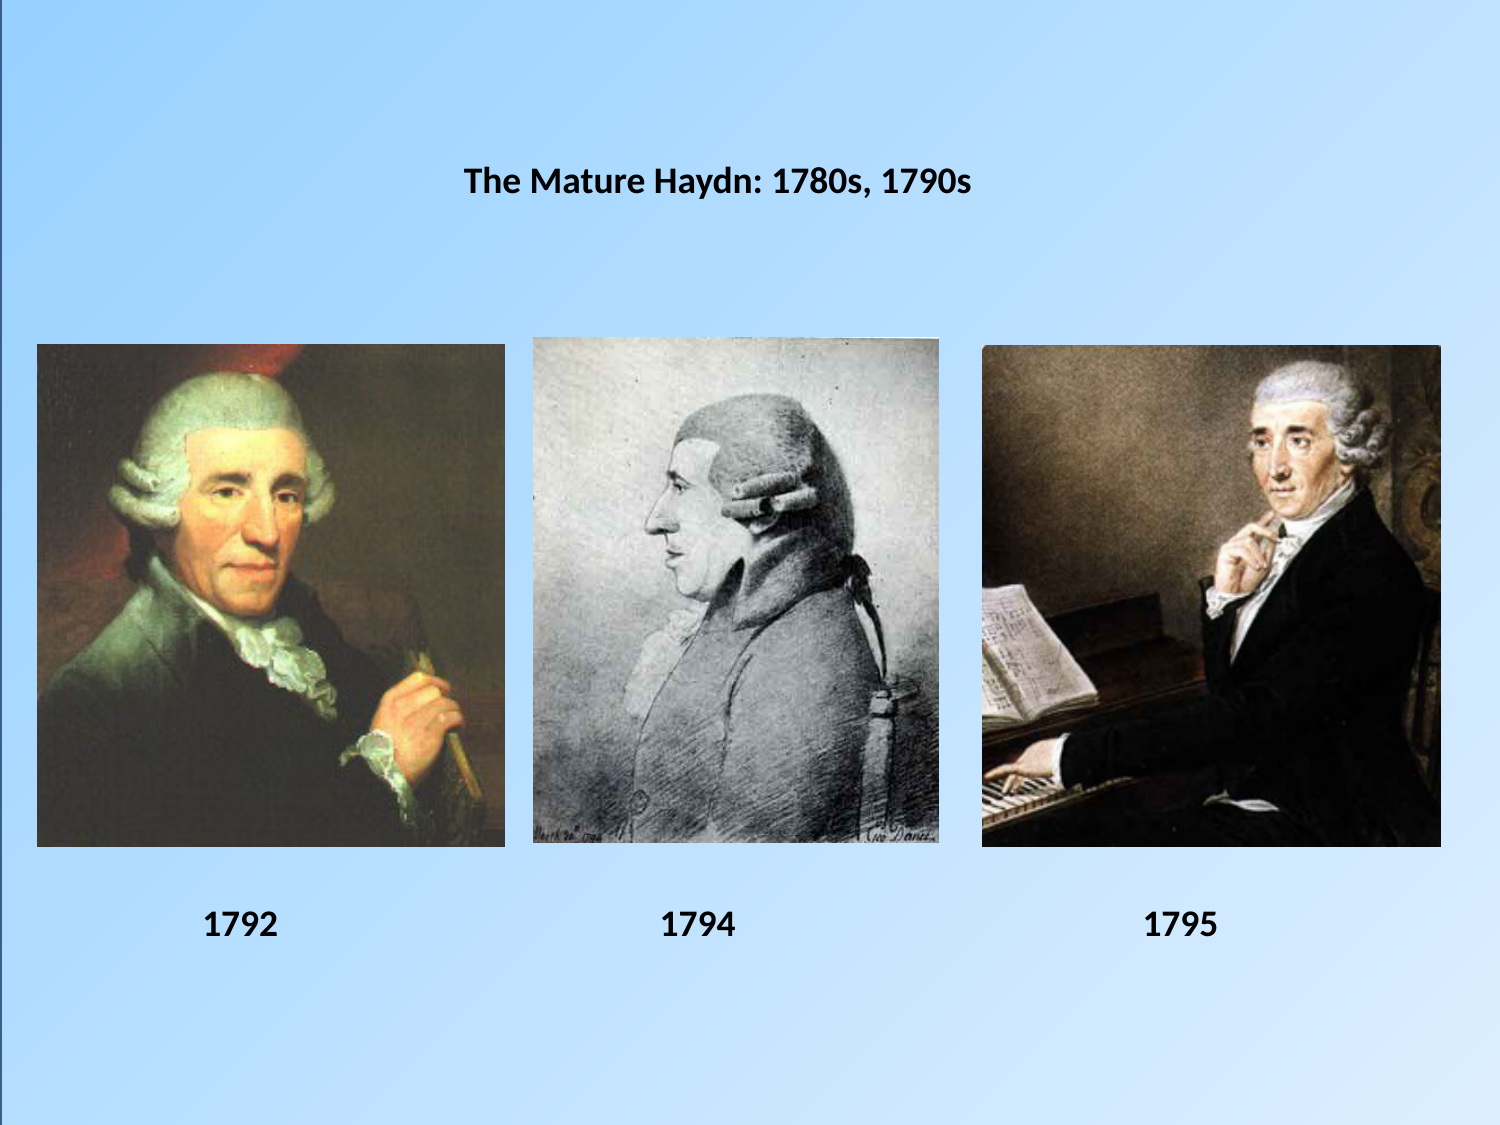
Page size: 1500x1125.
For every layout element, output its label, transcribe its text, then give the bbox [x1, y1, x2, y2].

picture [533, 337, 939, 843]
text_box [0, 0, 1500, 1125]
picture [981, 345, 1441, 847]
text_box The Mature Haydn: 1780s, 1790s [448, 149, 1024, 209]
picture [37, 344, 505, 847]
text_box 1792 1794 1795 [187, 891, 1463, 952]
